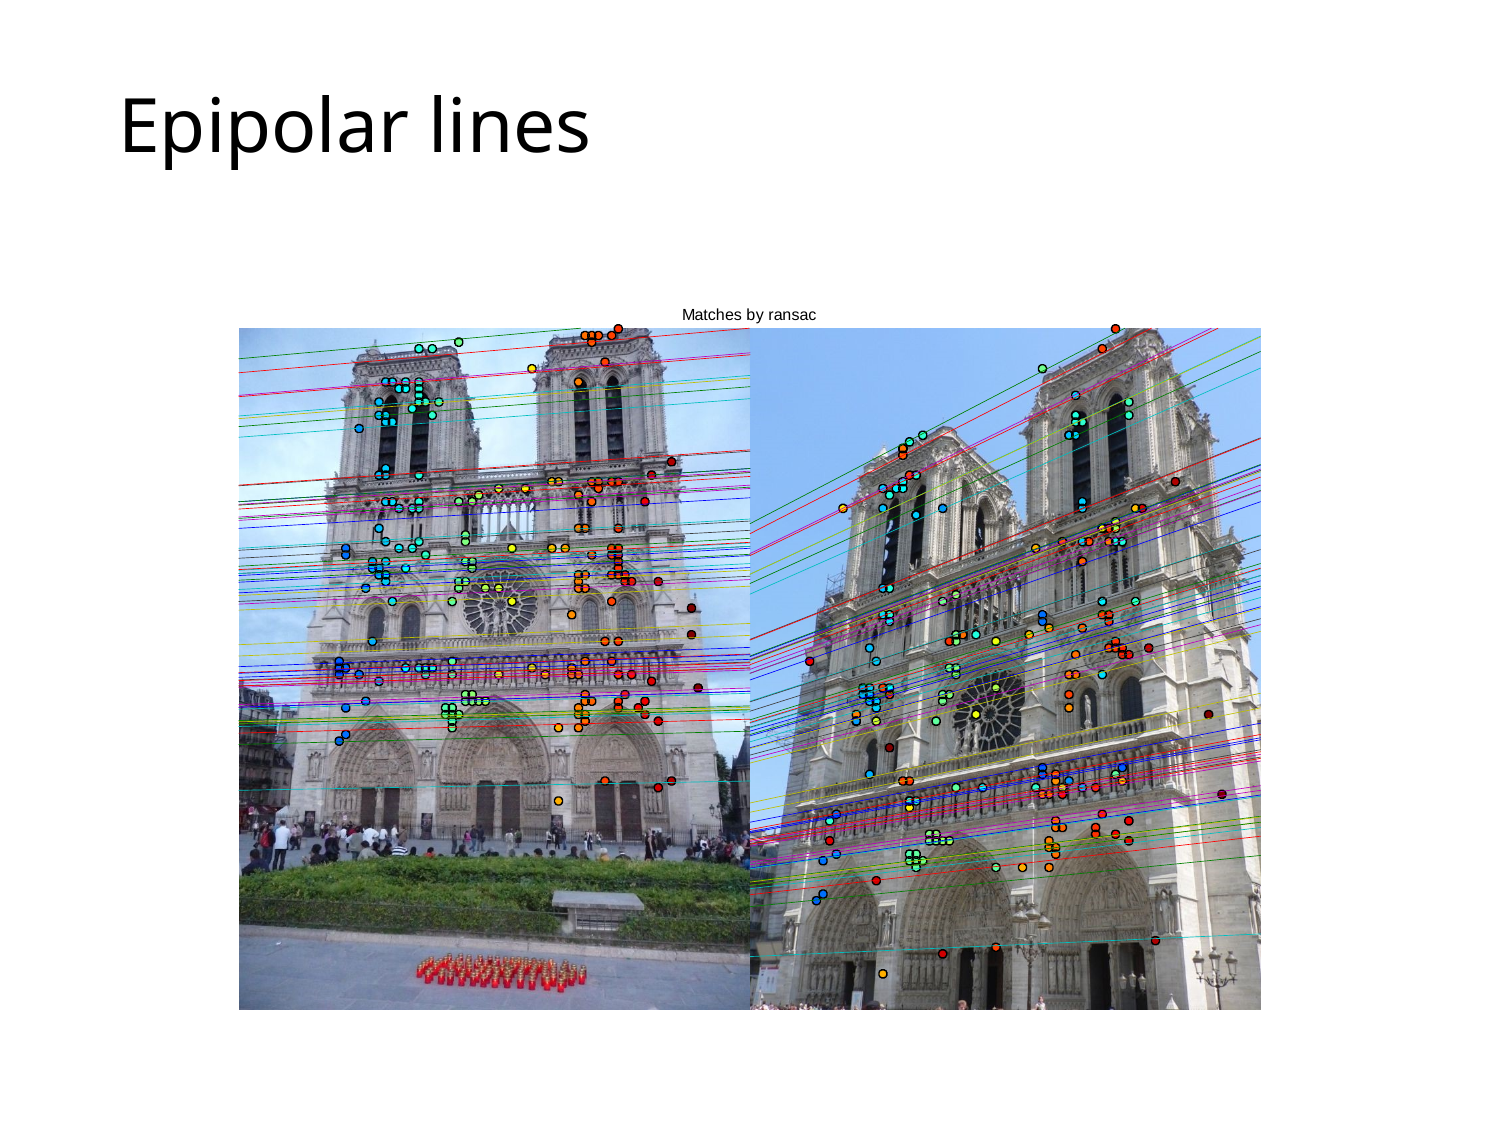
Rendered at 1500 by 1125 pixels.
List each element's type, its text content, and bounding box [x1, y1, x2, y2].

title Epipolar lines [103, 61, 1397, 196]
picture [184, 308, 1315, 1048]
